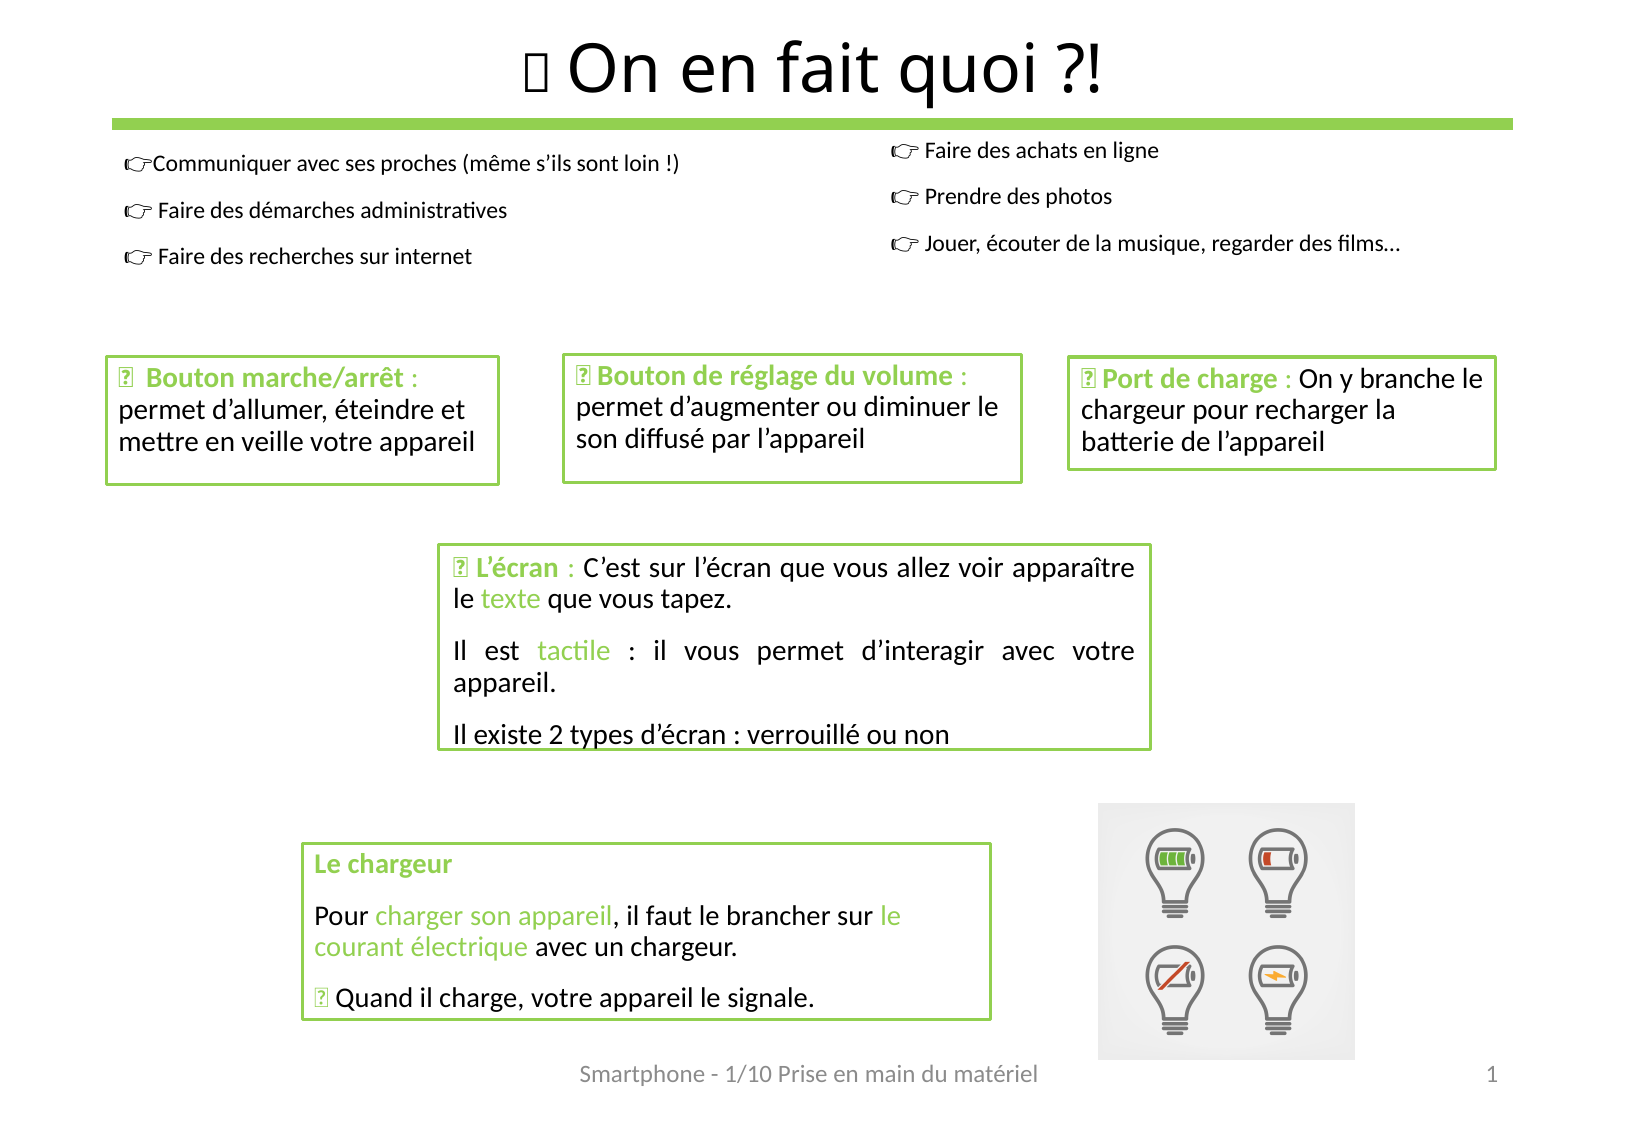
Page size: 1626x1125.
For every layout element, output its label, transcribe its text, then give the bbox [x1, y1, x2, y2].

slide_number 1 [1147, 1042, 1514, 1103]
text_box 💡 Bouton de réglage du volume : permet d’augmenter ou diminuer le son diffusé par l’appareil [563, 354, 1022, 483]
footer Smartphone - 1/10 Prise en main du matériel [538, 1042, 1087, 1103]
picture [1098, 803, 1355, 1060]
text_box 💡 Port de charge : On y branche le chargeur pour recharger la batterie de l’appareil [1068, 357, 1496, 470]
list 💡 L’écran : C’est sur l’écran que vous allez voir apparaître le texte que vous tapez. Il est tactile : il vous permet d’interagir avec votre appareil. Il existe 2 types d’écran : verrouillé ou non [438, 544, 1151, 750]
text_box 👉Communiquer avec ses proches (même s’ils sont loin !) 👉 Faire des démarches administratives 👉 Faire des recherches sur internet [111, 145, 729, 295]
title 🤔 On en fait quoi ?! [111, 124, 1514, 159]
text_box Le chargeur Pour charger son appareil, il faut le brancher sur le courant électrique avec un chargeur. 💡 Quand il charge, votre appareil le signale. [302, 843, 991, 1020]
title 🤔 On en fait quoi ?! [111, 0, 1514, 123]
text_box 💡 Bouton marche/arrêt : permet d’allumer, éteindre et mettre en veille votre appareil [106, 356, 499, 485]
text_box 👉 Faire des achats en ligne 👉 Prendre des photos 👉 Jouer, écouter de la musique, regarder des films… [878, 131, 1496, 266]
